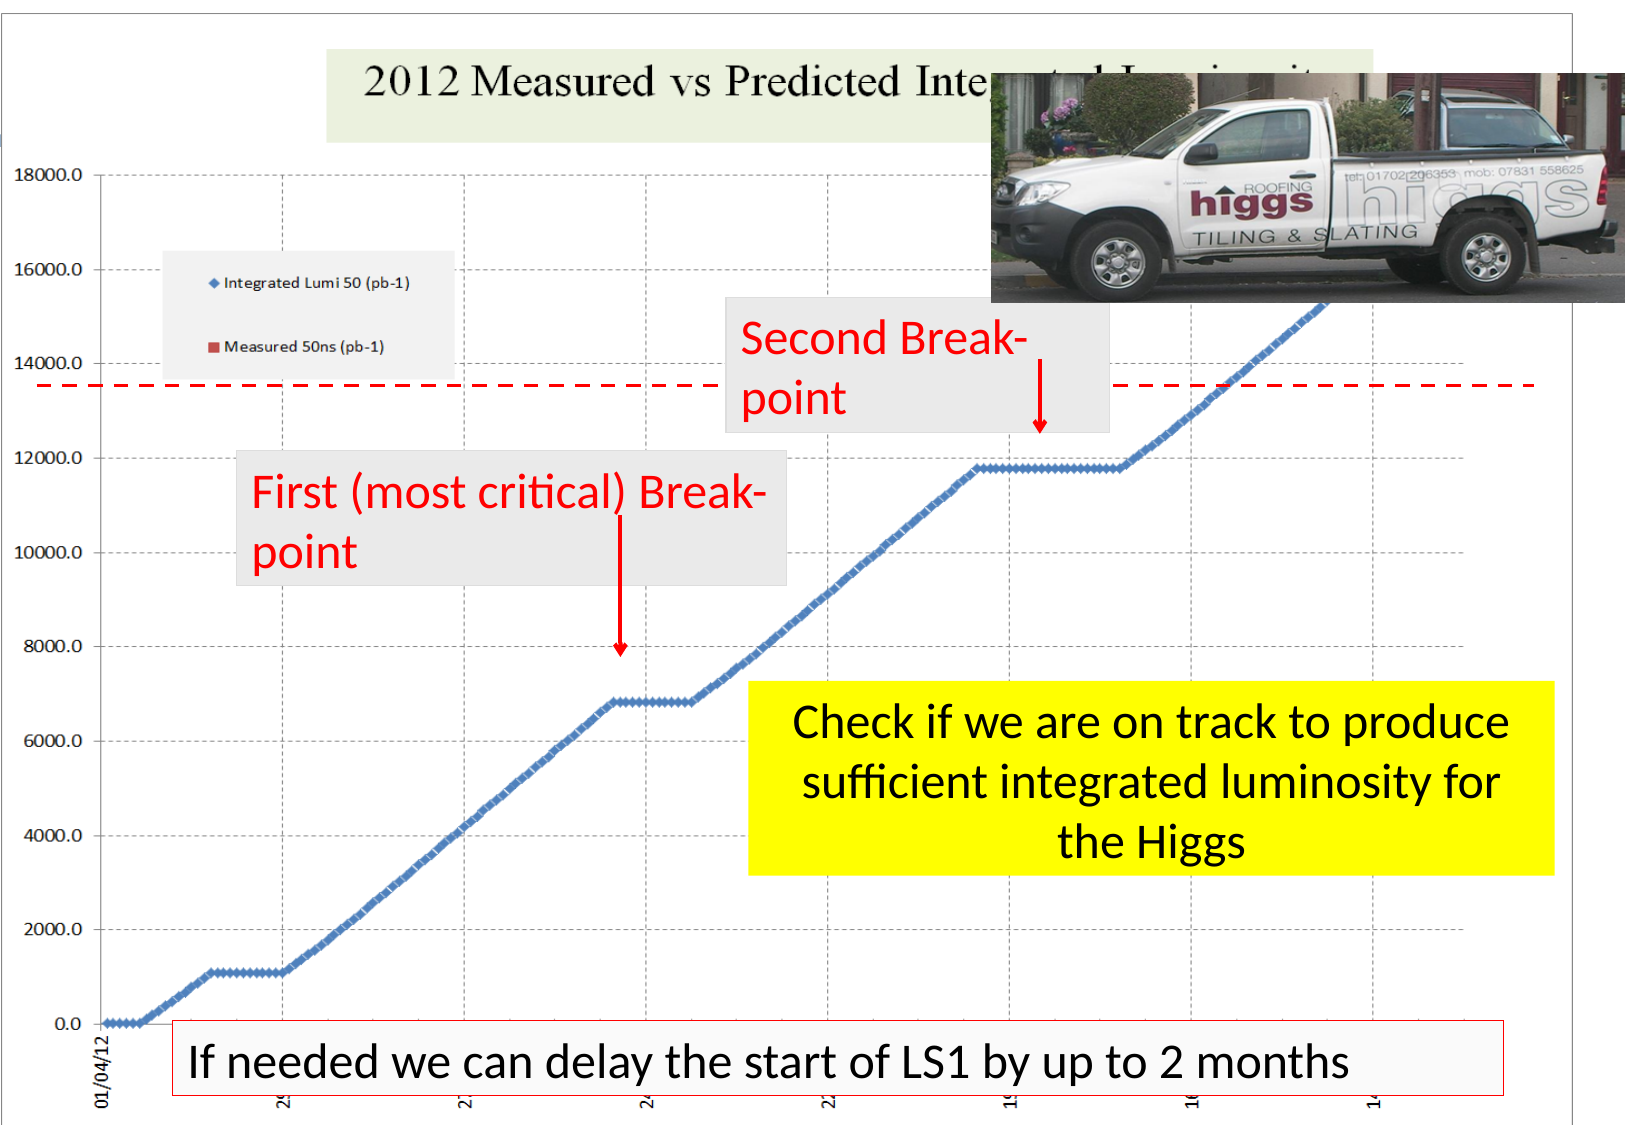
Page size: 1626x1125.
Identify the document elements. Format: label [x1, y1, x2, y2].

text_box [725, 297, 1110, 435]
text_box [236, 450, 787, 658]
picture [1, 12, 1625, 1125]
